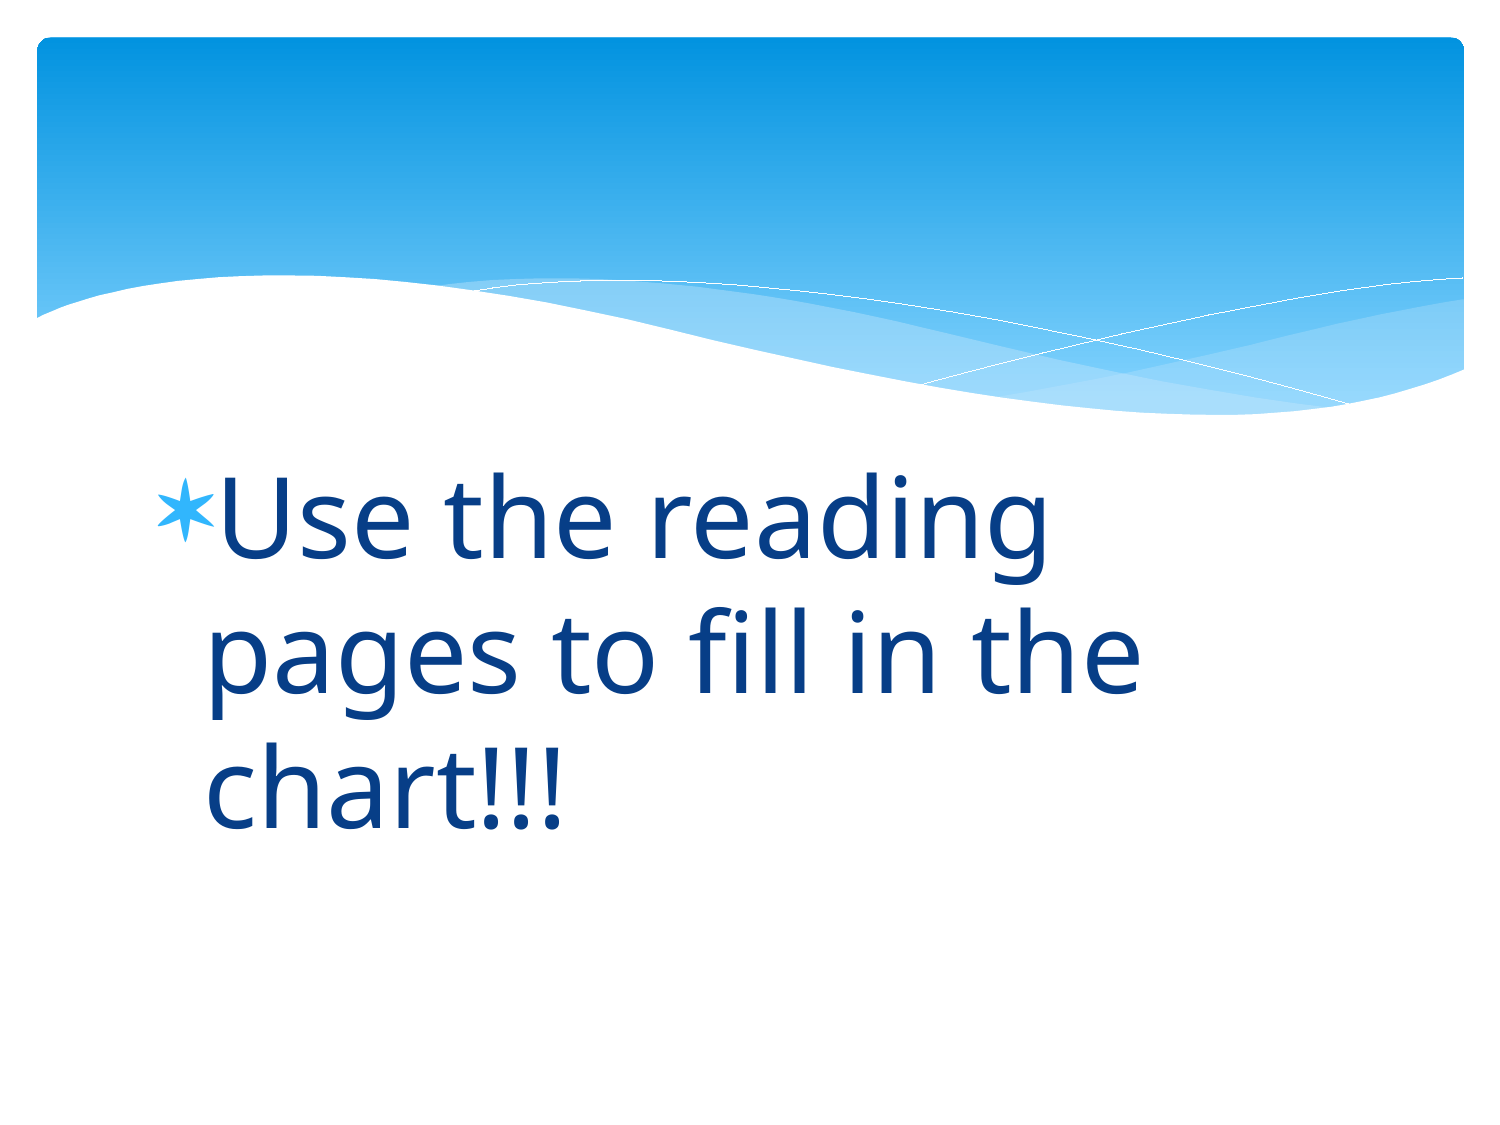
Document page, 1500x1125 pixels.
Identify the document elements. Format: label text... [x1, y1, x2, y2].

list Use the reading pages to fill in the chart!!! [143, 438, 1359, 1005]
